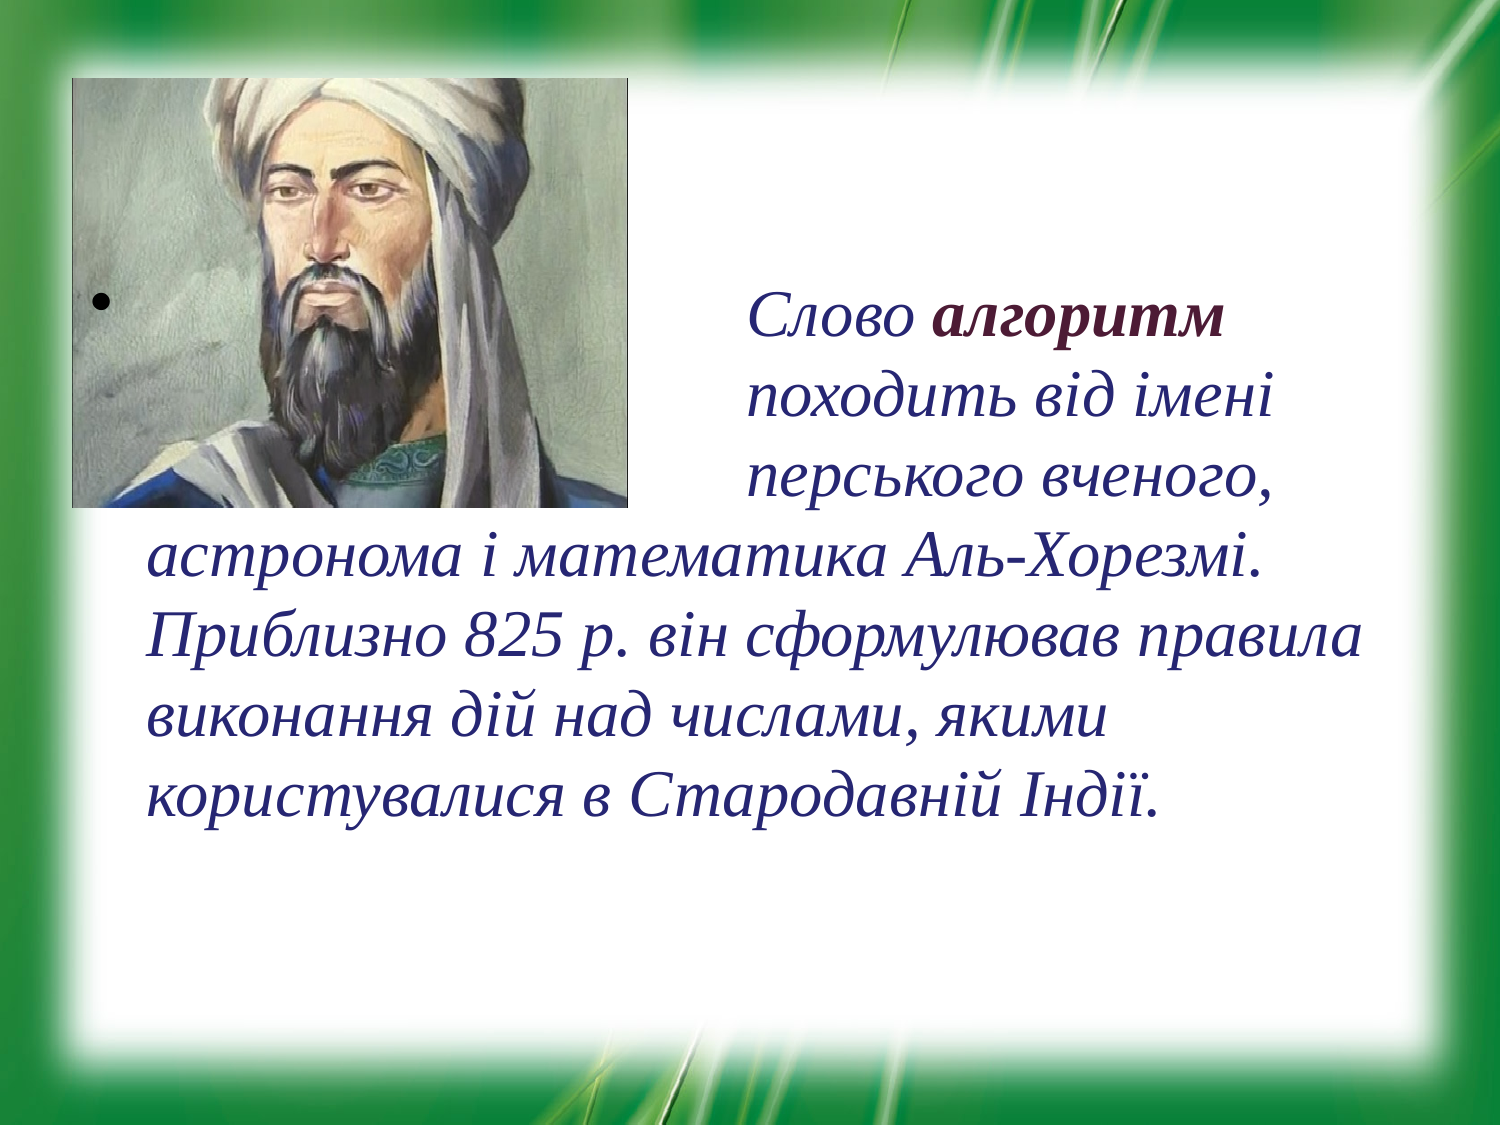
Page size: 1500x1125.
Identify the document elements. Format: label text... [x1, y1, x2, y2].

list Слово алгоритм походить від імені перського вченого, астронома і математика Аль-Хорезмі. Приблизно 825 р. він сформулював правила виконання дій над числами, якими користувалися в Стародавній Індії. [75, 262, 1425, 1005]
picture [0, 0, 1500, 1125]
